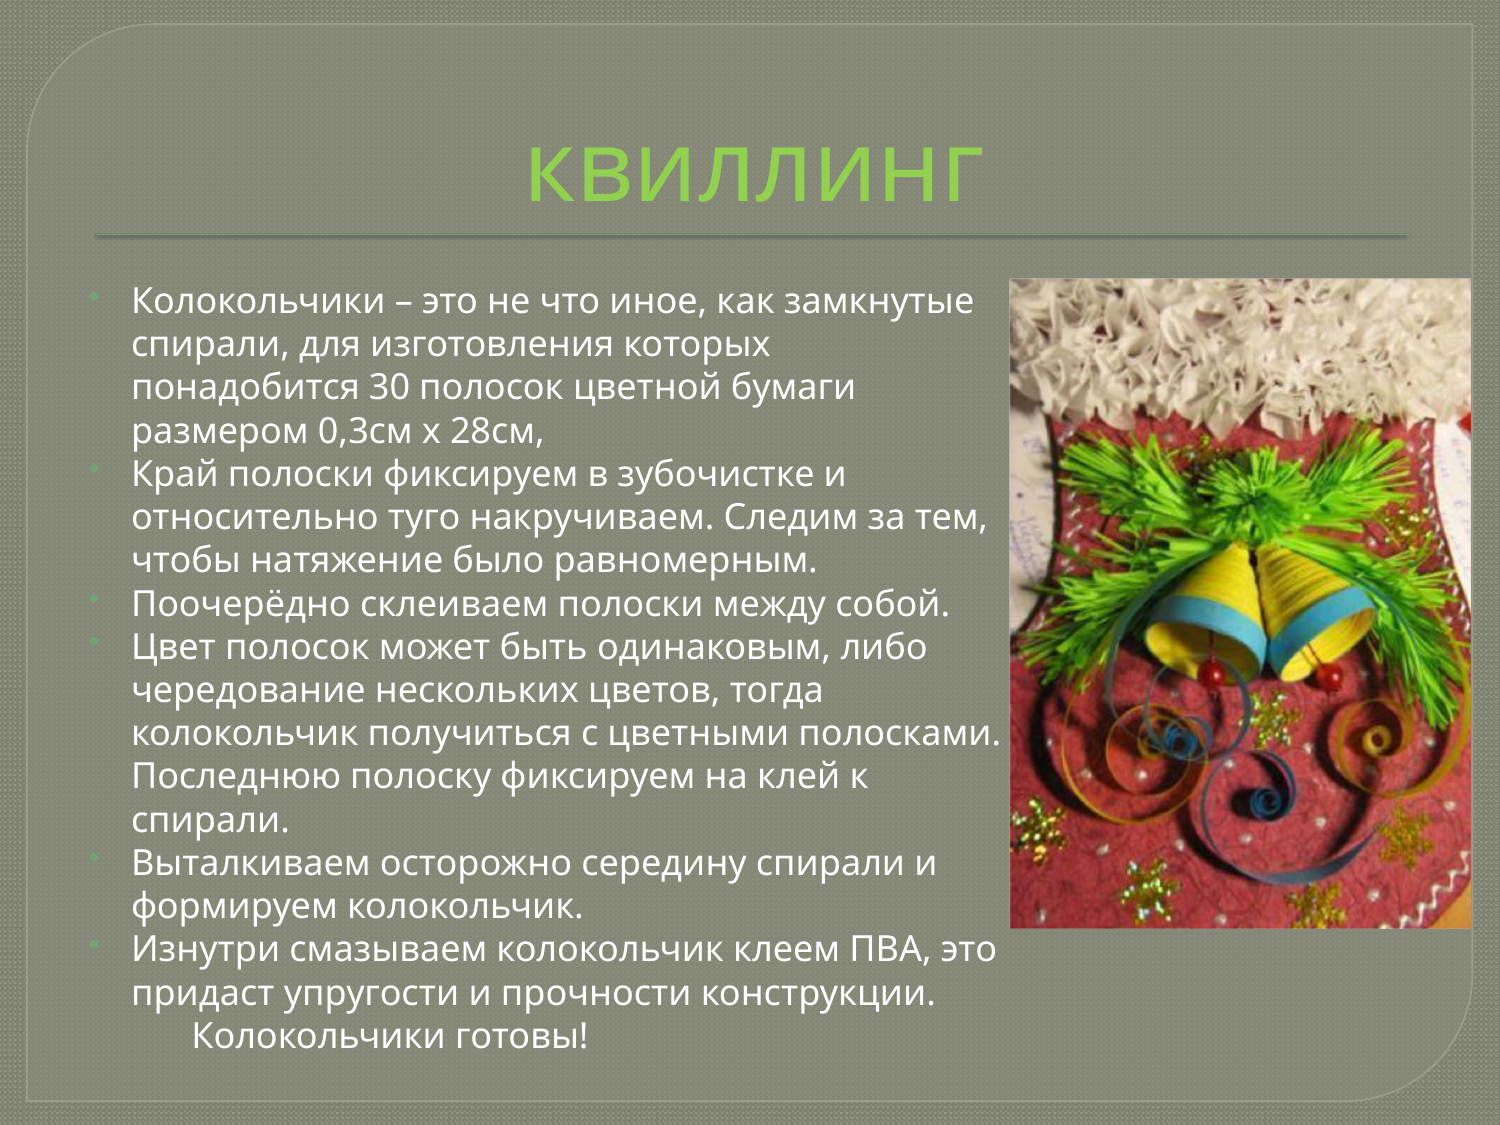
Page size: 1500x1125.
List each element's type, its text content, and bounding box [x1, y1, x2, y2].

title квиллинг [75, 41, 1425, 230]
picture [915, 280, 1500, 928]
list Колокольчики – это не что иное, как замкнутые спирали, для изготовления которых понадобится 30 полосок цветной бумаги размером 0,3см х 28см, Край полоски фиксируем в зубочистке и относительно туго накручиваем. Следим за тем, чтобы натяжение было равномерным. Поочерёдно склеиваем полоски между собой. Цвет полосок может быть одинаковым, либо чередование нескольких цветов, тогда колокольчик получиться с цветными полосками. Последнюю полоску фиксируем на клей к спирали. Выталкиваем осторожно середину спирали и формируем колокольчик. Изнутри смазываем колокольчик клеем ПВА, это придаст упругости и прочности конструкции. Колокольчики готовы! [75, 270, 1022, 1094]
